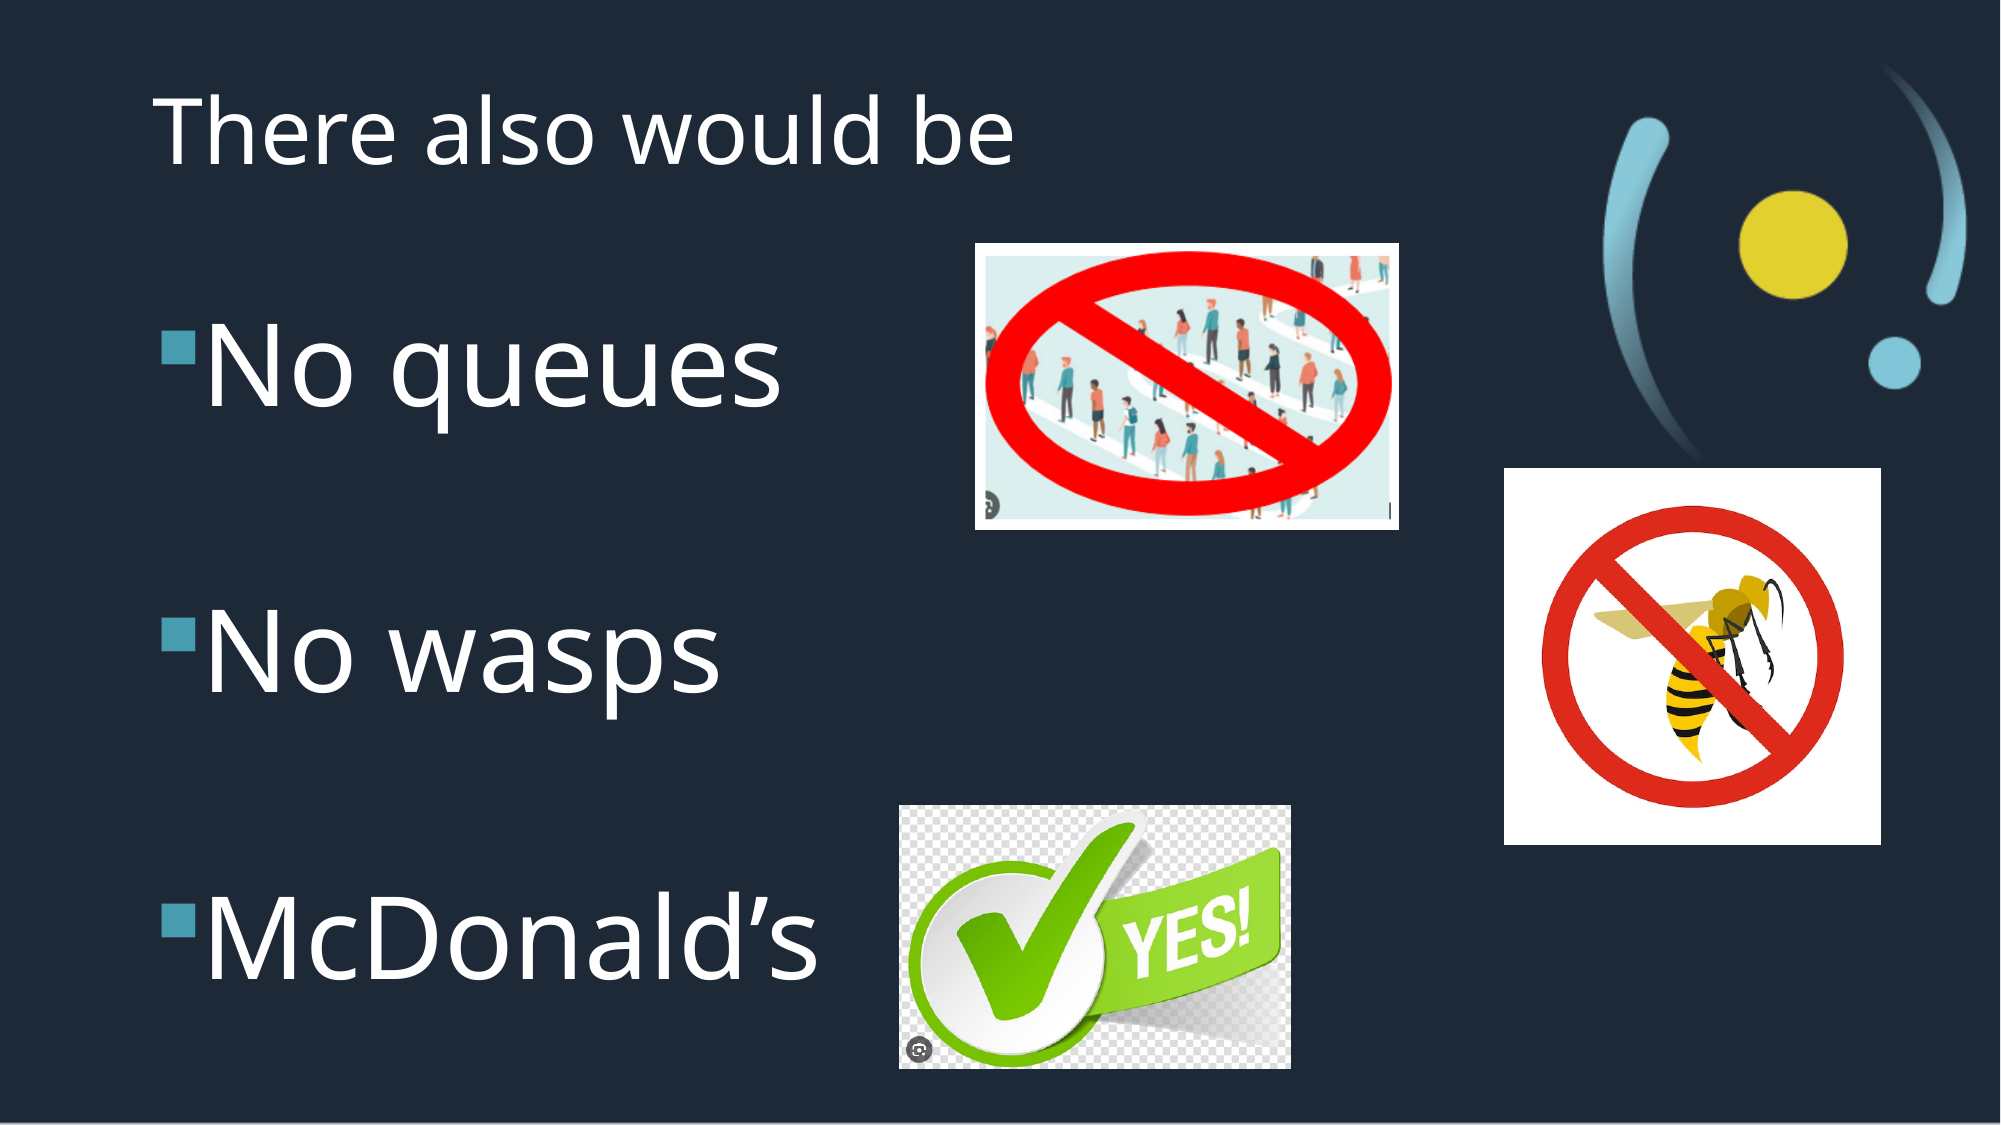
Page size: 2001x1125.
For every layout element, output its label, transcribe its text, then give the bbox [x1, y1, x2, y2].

title There also would be [137, 26, 1505, 244]
picture [0, 0, 2001, 1125]
list No queues No wasps McDonald’s [137, 299, 1863, 1014]
